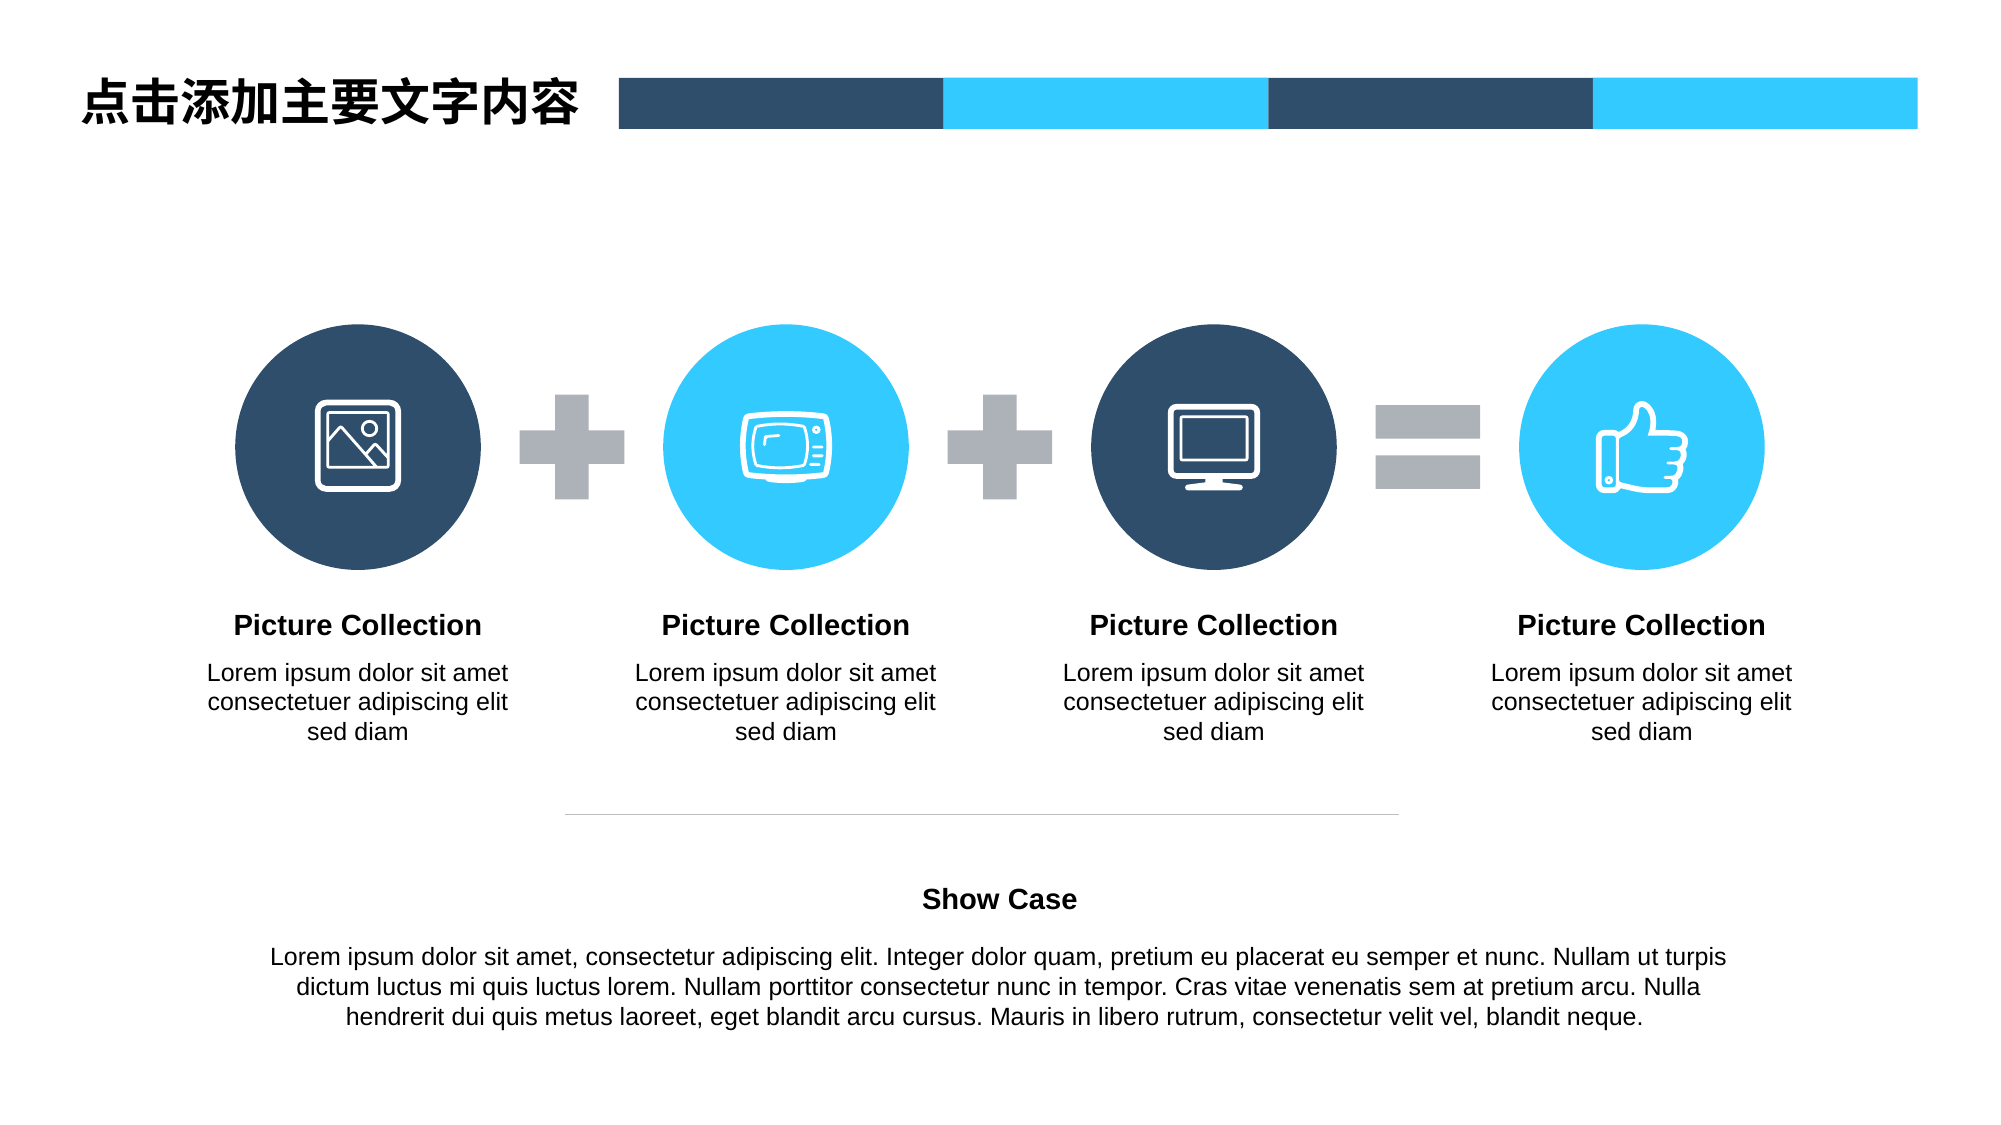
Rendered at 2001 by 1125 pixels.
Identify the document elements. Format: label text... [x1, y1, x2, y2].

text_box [579, 599, 993, 755]
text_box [1435, 599, 1849, 755]
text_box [235, 324, 1765, 570]
text_box Lorem ipsum dolor sit amet, consectetur adipiscing elit. Integer dolor quam, pretium eu placerat eu semper et nunc. Nullam ut turpis dictum luctus mi quis luctus lorem. Nullam porttitor consectetur nunc in tempor. Cras vitae venenatis sem at pretium arcu. Nulla hendrerit dui quis metus laoreet, eget blandit arcu cursus. Mauris in libero rutrum, consectetur velit vel, blandit neque. [249, 933, 1750, 1038]
text_box Show Case [907, 872, 1093, 923]
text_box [1007, 599, 1421, 755]
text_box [151, 599, 565, 755]
